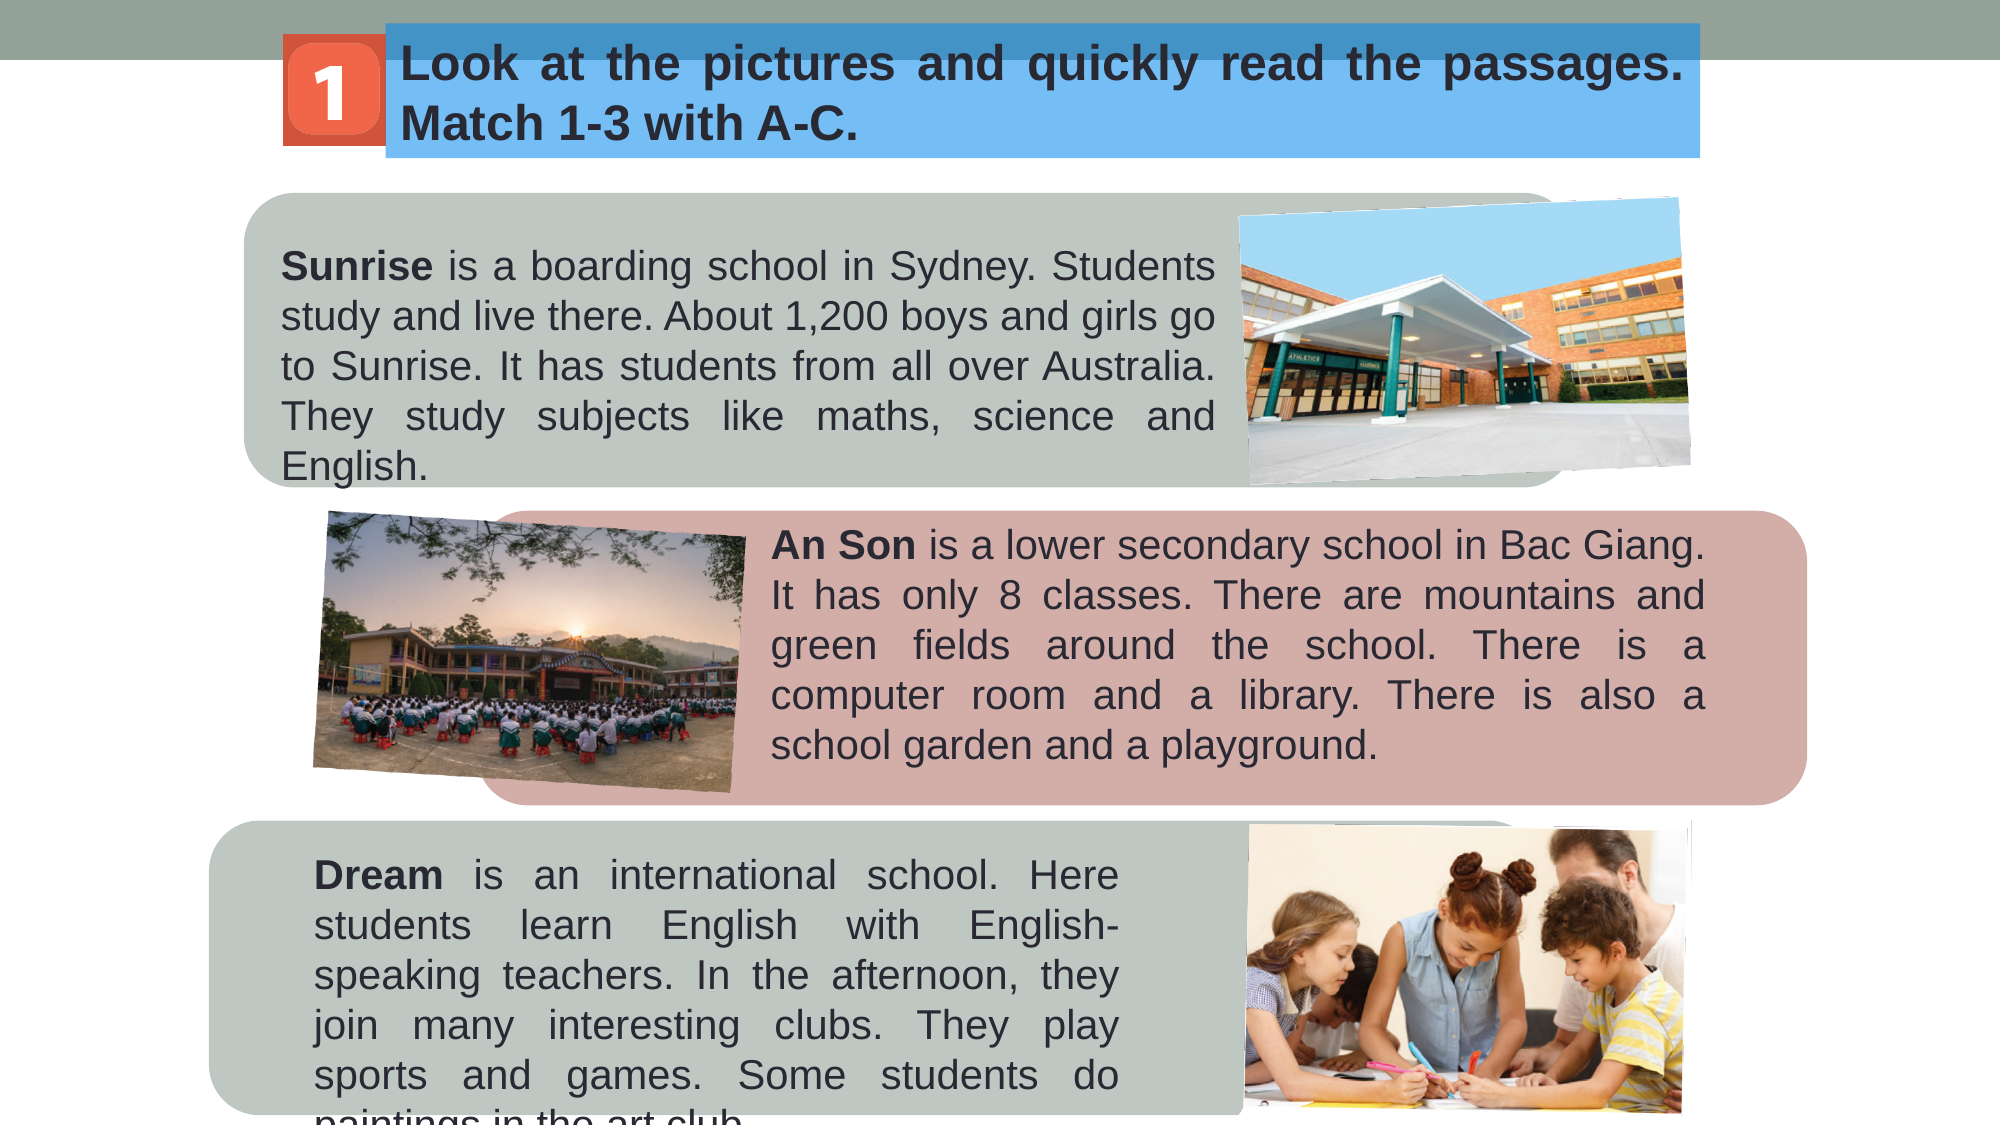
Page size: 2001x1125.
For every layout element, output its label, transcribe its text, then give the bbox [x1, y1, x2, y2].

picture [282, 34, 386, 147]
text_box [206, 818, 1239, 1118]
picture [298, 502, 749, 798]
text_box Sunrise is a boarding school in Sydney. Students study and live there. About 1,200 boys and girls go to Sunrise. It has students from all over Australia. They study subjects like maths, science and English. [266, 231, 1232, 497]
text_box An Son is a lower secondary school in Bac Giang. It has only 8 classes. There are mountains and green fields around the school. There is a computer room and a library. There is also a school garden and a playground. [756, 510, 1722, 776]
text_box [241, 190, 1232, 482]
text_box [511, 508, 1810, 808]
picture [1238, 820, 1692, 1116]
text_box Dream is an international school. Here students learn English with English-speaking teachers. In the afternoon, they join many interesting clubs. They play sports and games. Some students do paintings in the art club. [299, 840, 1135, 1125]
text_box Look at the pictures and quickly read the passages. Match 1-3 with A-C. [385, 23, 1701, 159]
picture [1231, 192, 1699, 488]
